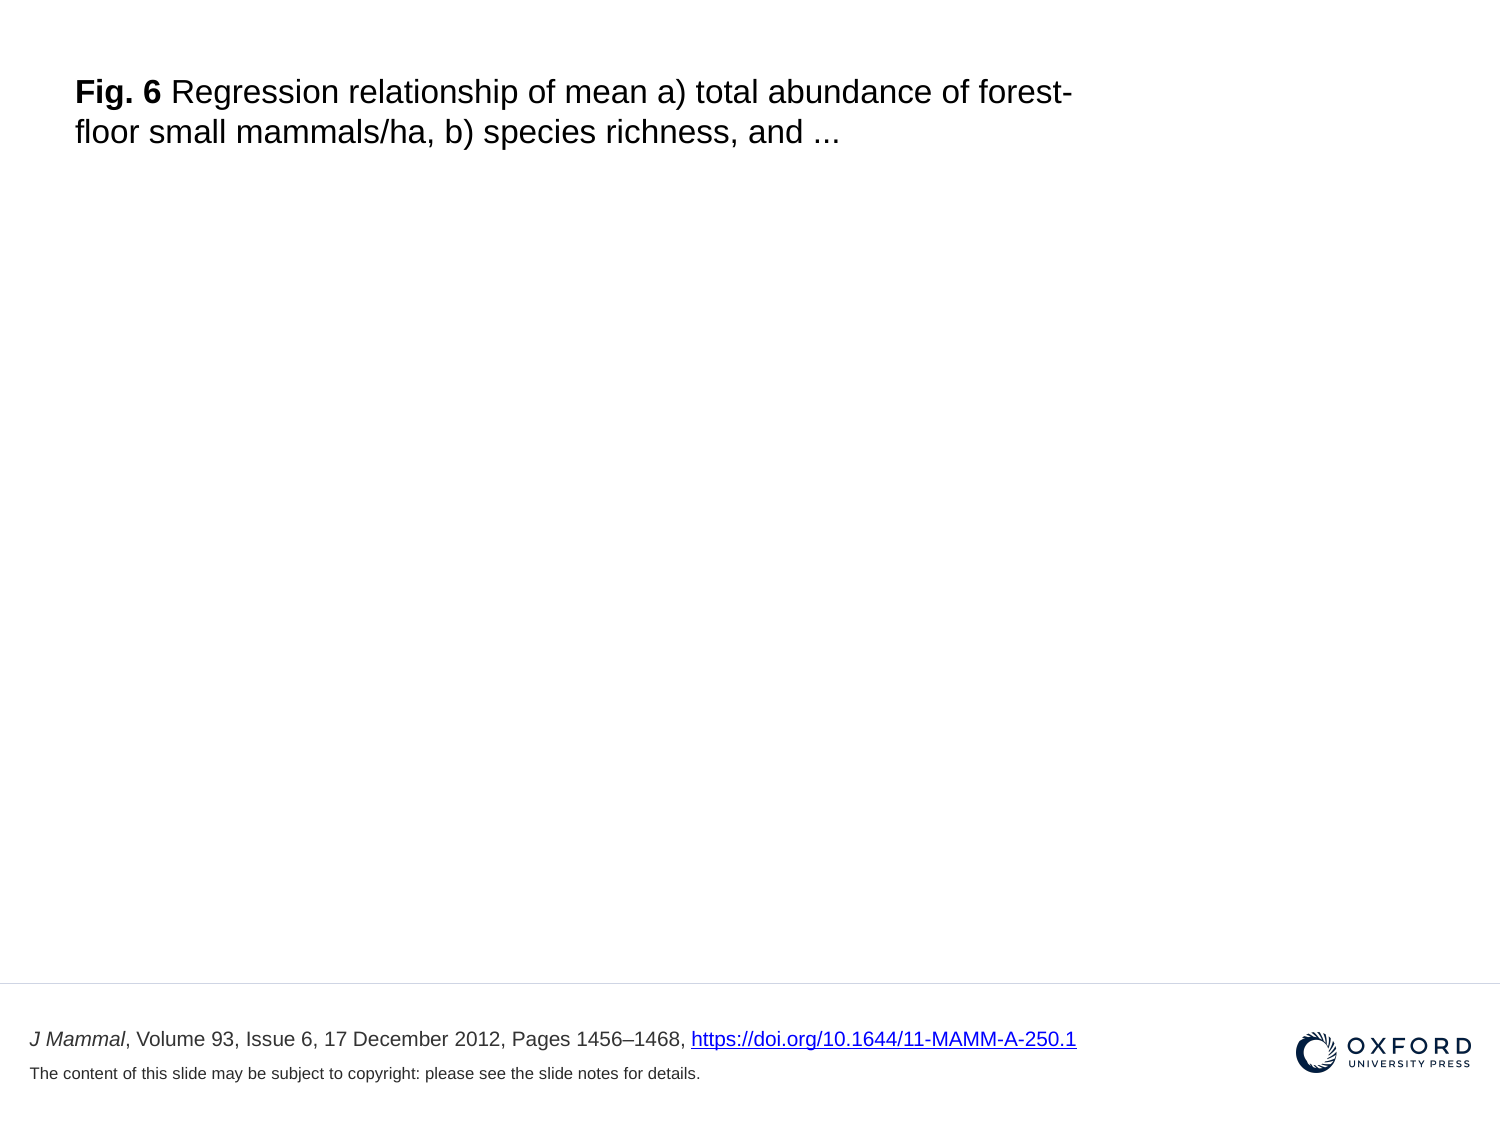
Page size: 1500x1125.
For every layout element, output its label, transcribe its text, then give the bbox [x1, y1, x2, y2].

footer J Mammal, Volume 93, Issue 6, 17 December 2012, Pages 1456–1468, https://doi.org/10.1644/11-MAMM-A-250.1 The content of this slide may be subject to copyright: please see the slide notes for details. [0, 983, 1260, 1125]
picture [1296, 1032, 1471, 1073]
title Fig. 6 Regression relationship of mean a) total abundance of forest-floor small mammals/ha, b) species richness, and ... [75, 69, 1078, 171]
